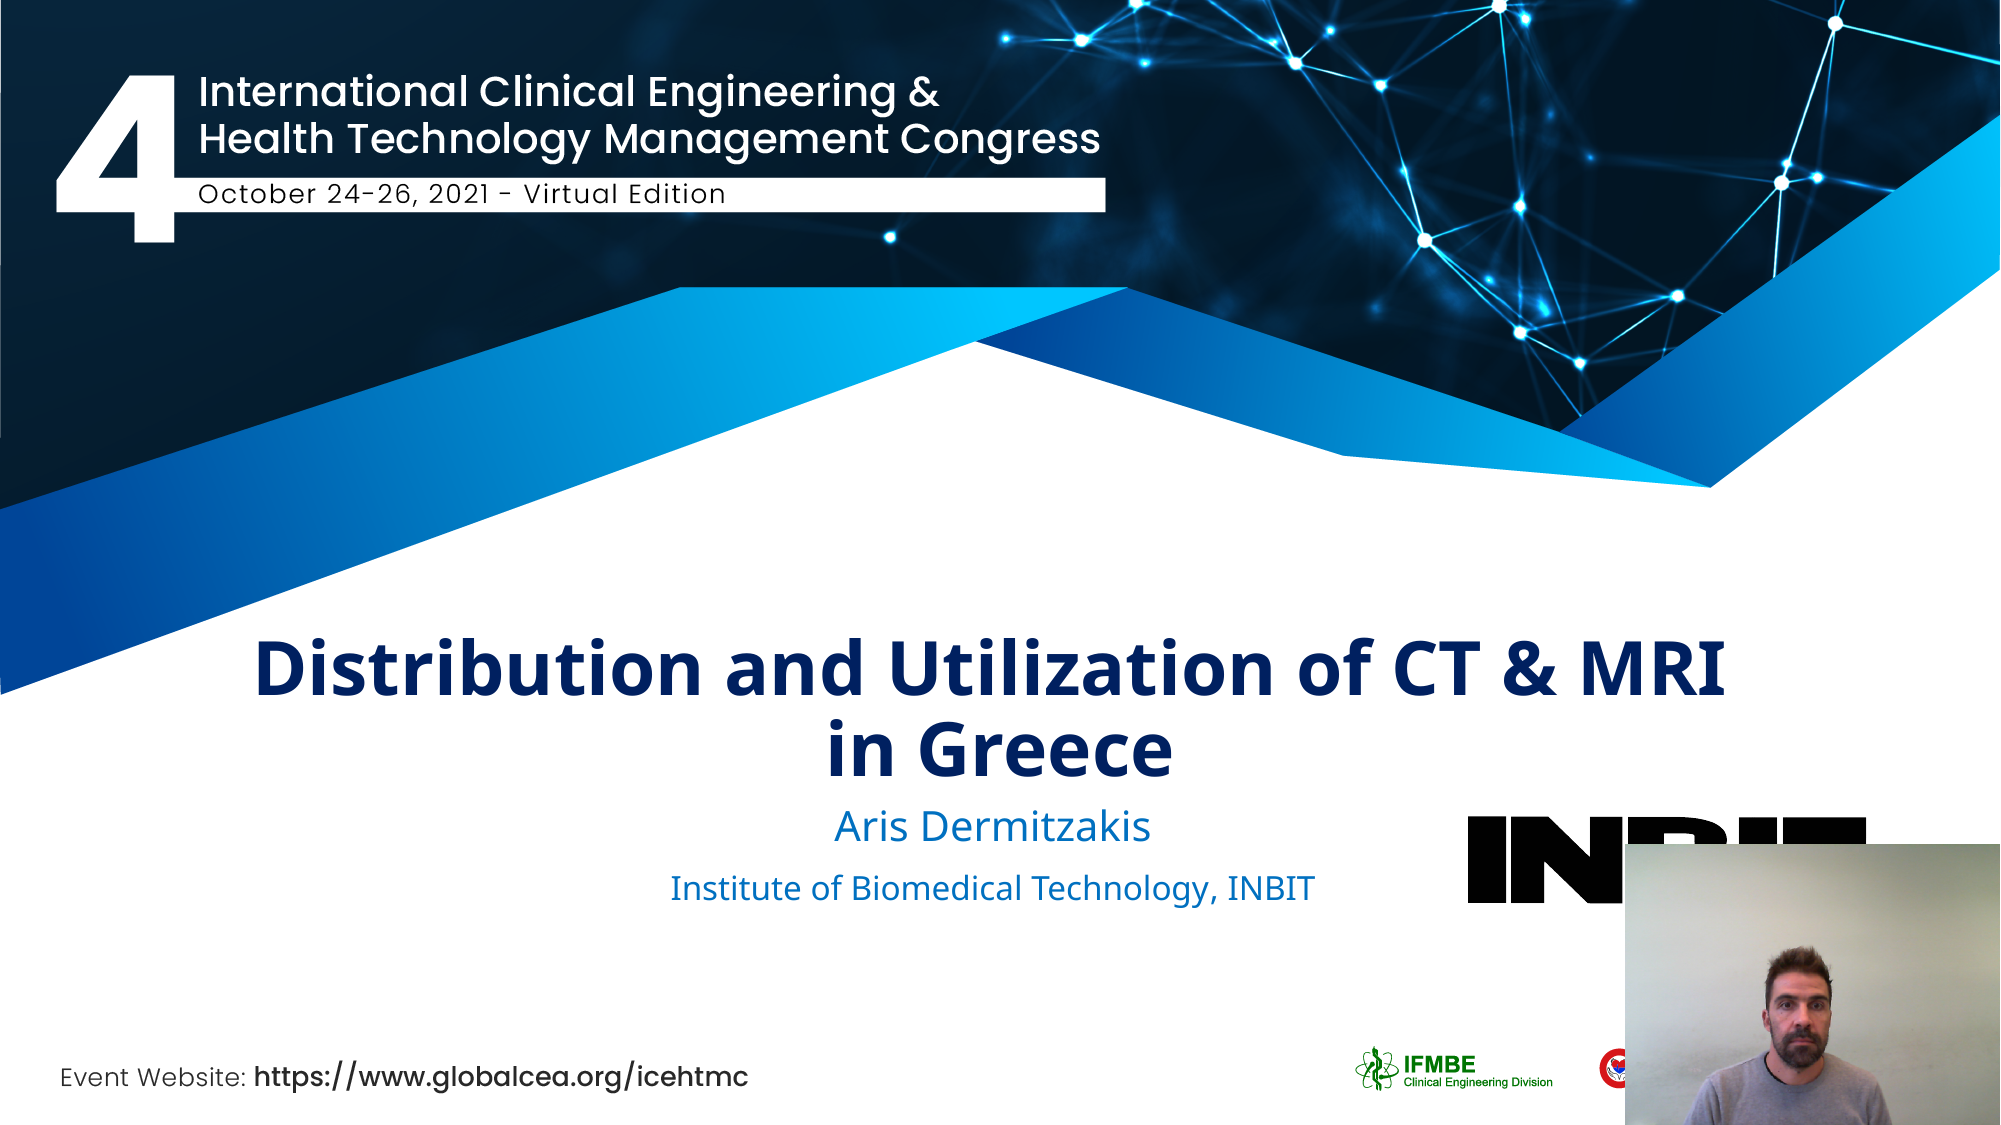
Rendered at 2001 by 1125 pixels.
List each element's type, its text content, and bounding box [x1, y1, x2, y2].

picture [0, 0, 2001, 1125]
picture [1460, 809, 1876, 913]
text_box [1624, 843, 2000, 1125]
title Distribution and Utilization of CT & MRI in Greece [79, 623, 1921, 843]
subtitle Aris Dermitzakis Institute of Biomedical Technology, INBIT [72, 798, 1914, 924]
